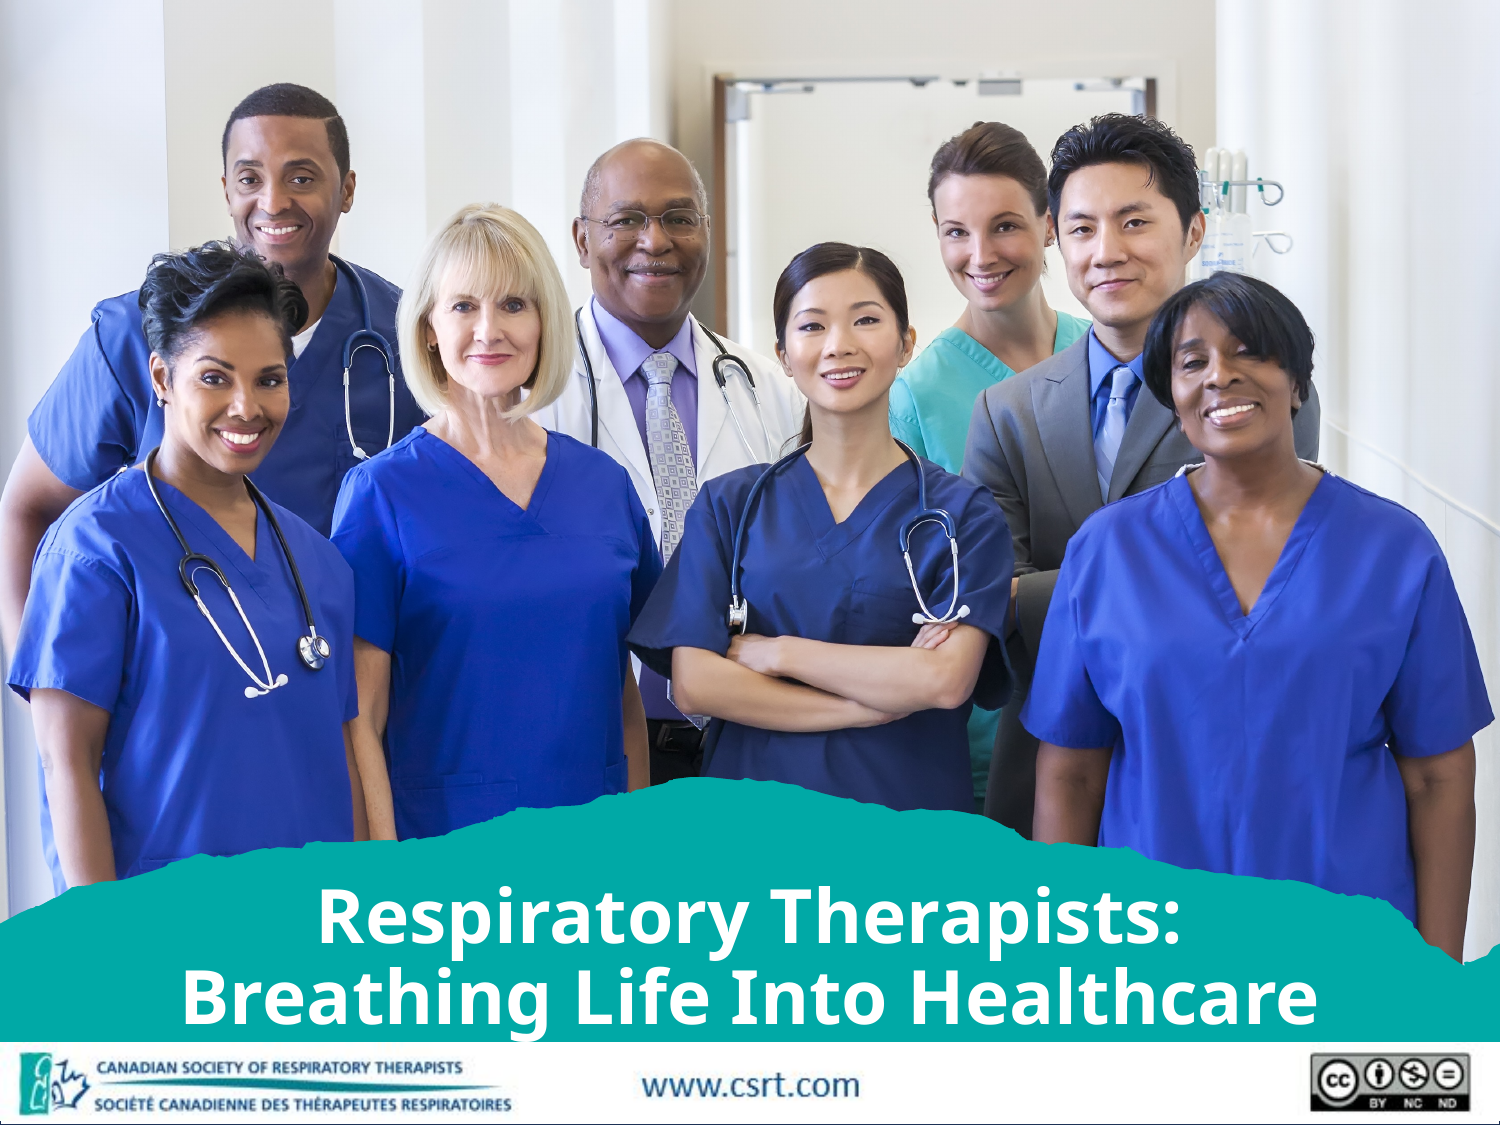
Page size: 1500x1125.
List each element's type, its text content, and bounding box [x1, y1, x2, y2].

title Respiratory Therapists: Breathing Life Into Healthcare [154, 966, 1346, 1042]
text_box [0, 1121, 1500, 1125]
picture [0, 1042, 1500, 1121]
picture [0, 0, 1500, 966]
